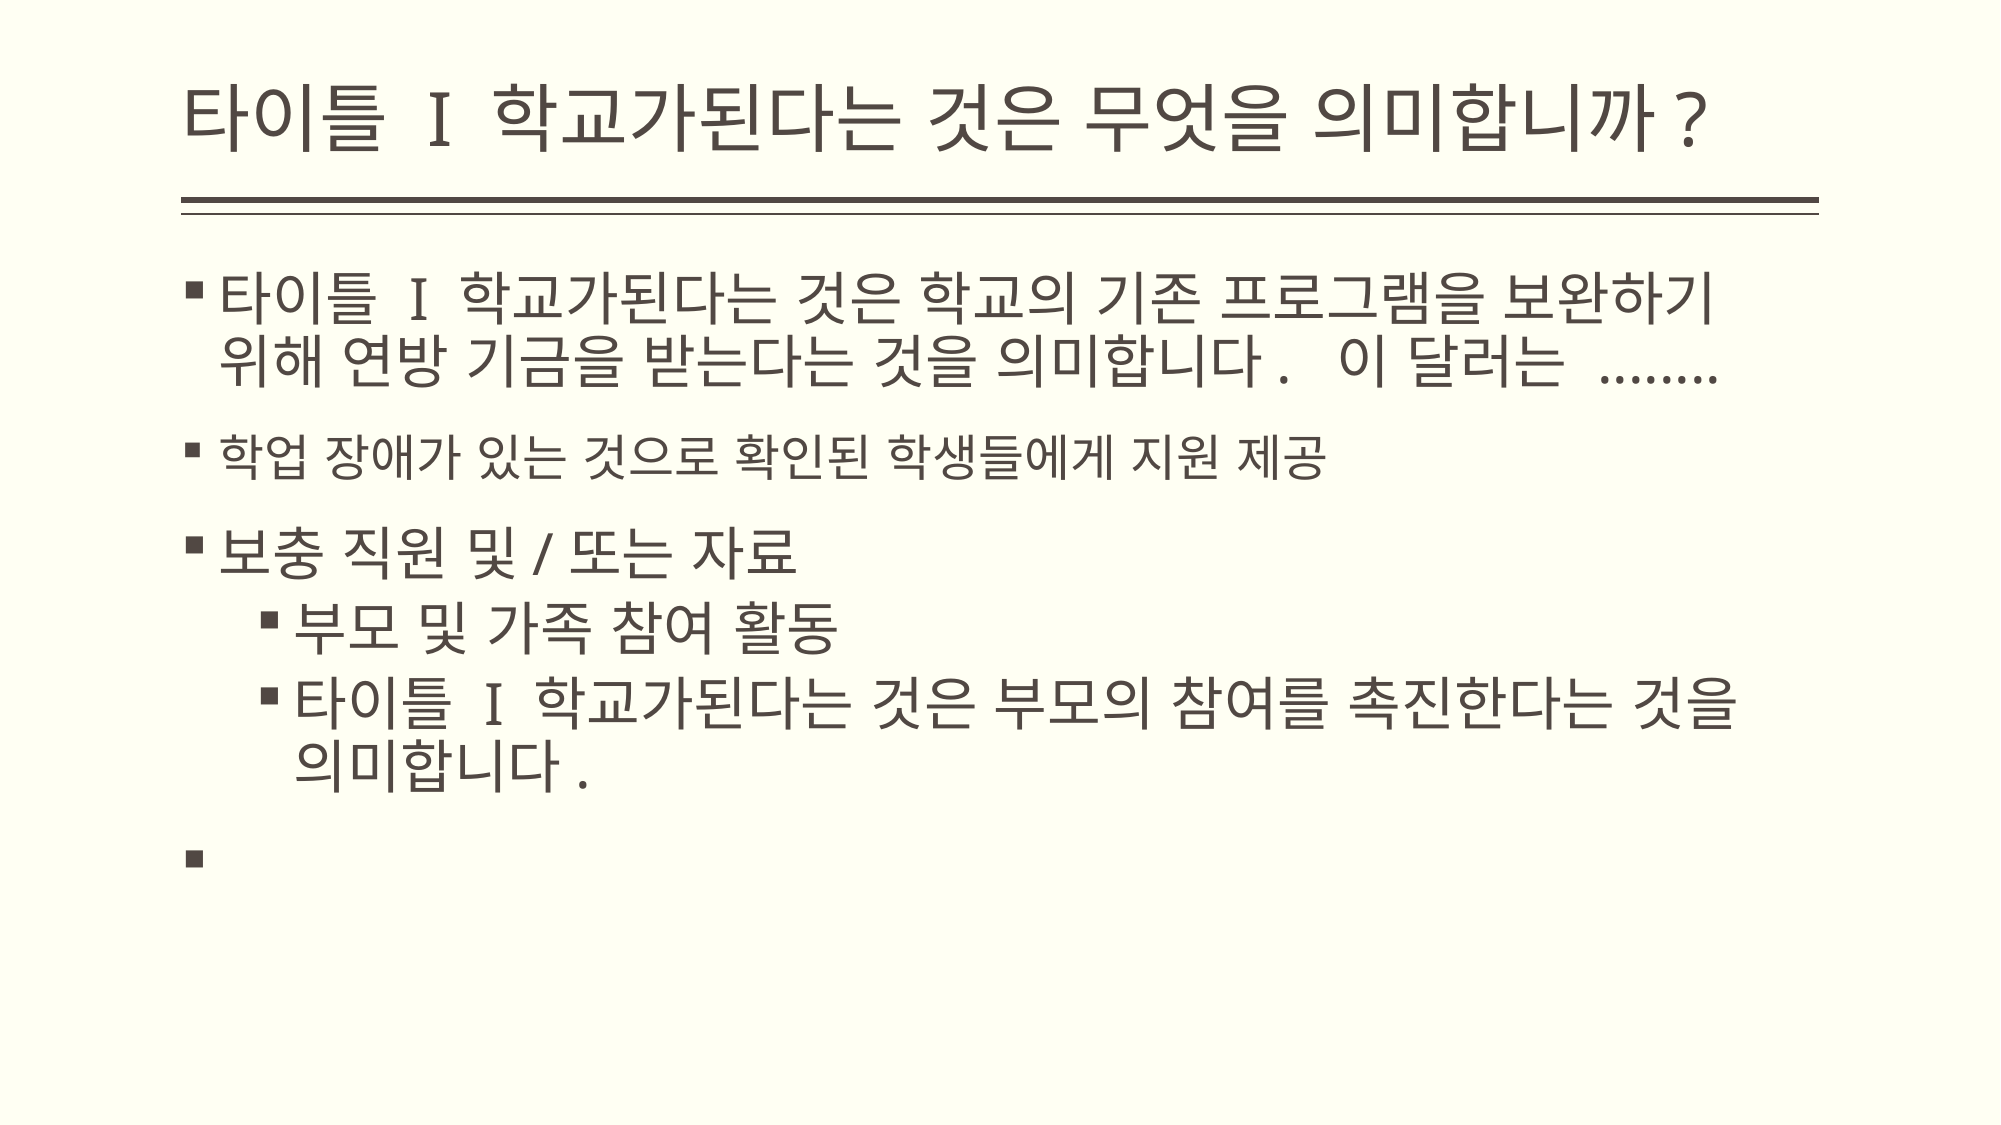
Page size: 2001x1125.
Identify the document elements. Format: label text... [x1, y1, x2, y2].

list 타이틀 I 학교가된다는 것은 학교의 기존 프로그램을 보완하기 위해 연방 기금을 받는다는 것을 의미합니다. 이 달러는 ........ 학업 장애가 있는 것으로 확인된 학생들에게 지원 제공 보충 직원 및/또는 자료 부모 및 가족 참여 활동 타이틀 I 학교가된다는 것은 부모의 참여를 촉진한다는 것을 의미합니다. [181, 262, 1819, 1013]
title 타이틀 I 학교가된다는 것은 무엇을 의미합니까? [181, 70, 1819, 250]
